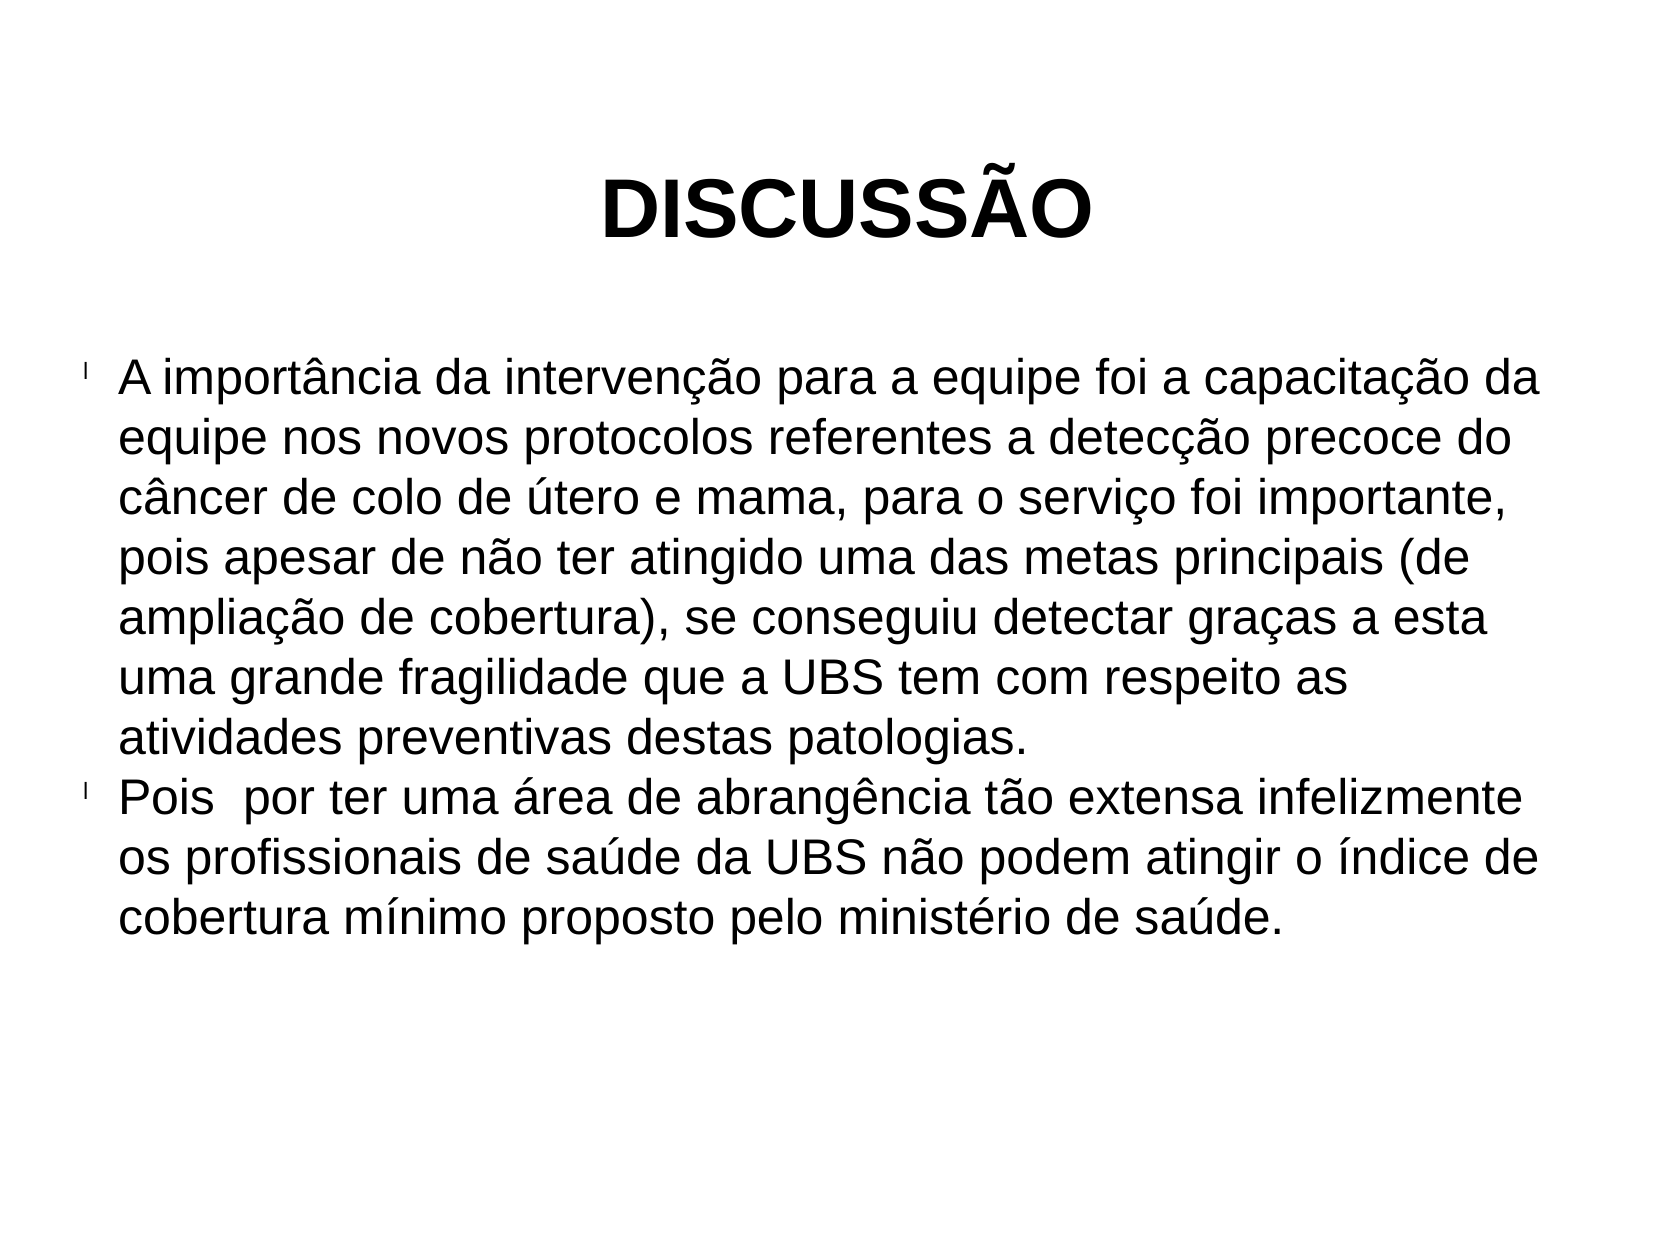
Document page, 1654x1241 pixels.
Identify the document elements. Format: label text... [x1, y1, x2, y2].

text_box DISCUSSÃO [271, 76, 1423, 282]
text_box A importância da intervenção para a equipe foi a capacitação da equipe nos novos protocolos referentes a detecção precoce do câncer de colo de útero e mama, para o serviço foi importante, pois apesar de não ter atingido uma das metas principais (de ampliação de cobertura), se conseguiu detectar graças a esta uma grande fragilidade que a UBS tem com respeito as atividades preventivas destas patologias. Pois por ter uma área de abrangência tão extensa infelizmente os profissionais de saúde da UBS não podem atingir o índice de cobertura mínimo proposto pelo ministério de saúde. [82, 299, 1571, 1019]
